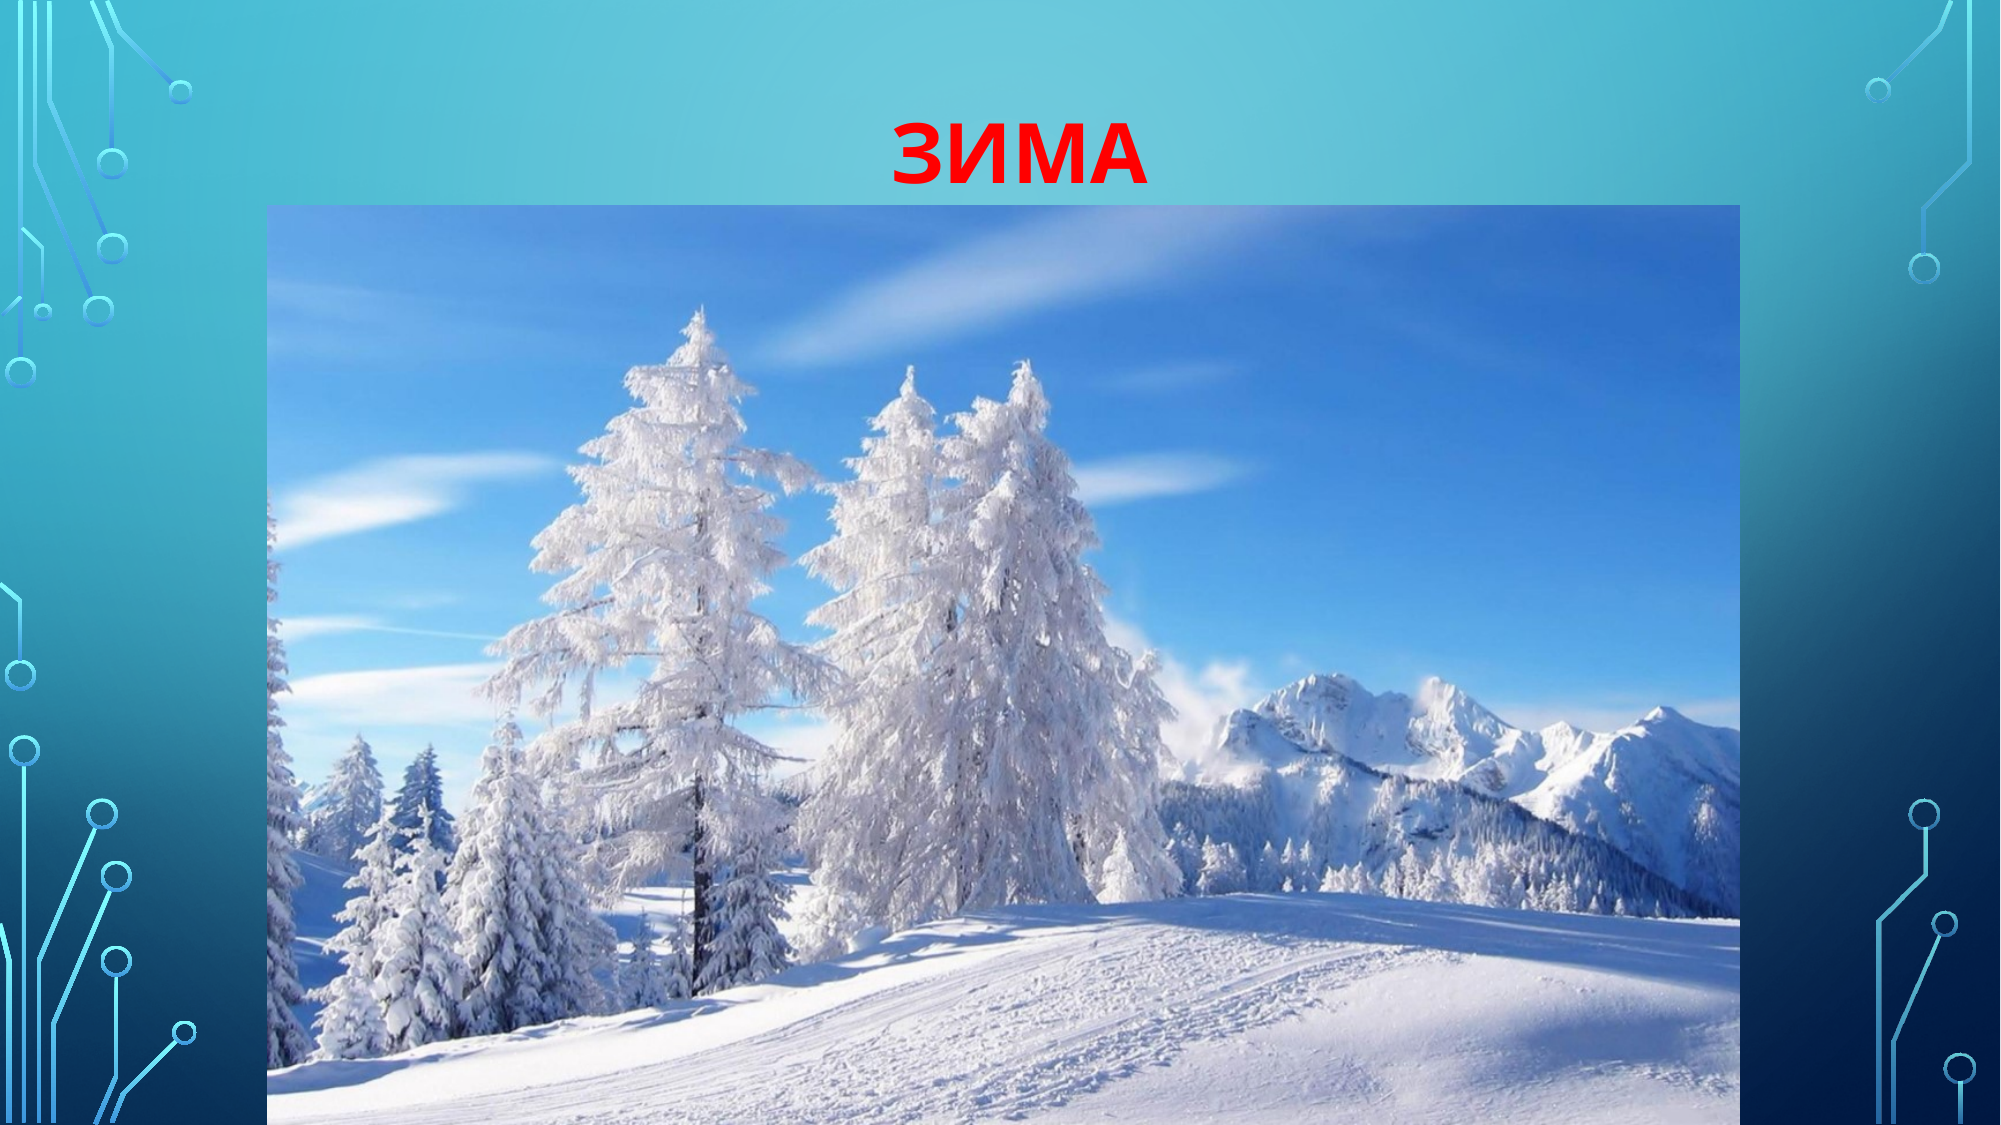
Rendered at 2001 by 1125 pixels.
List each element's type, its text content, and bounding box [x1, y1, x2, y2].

picture [267, 205, 1741, 1125]
title Зима [244, 101, 1813, 213]
